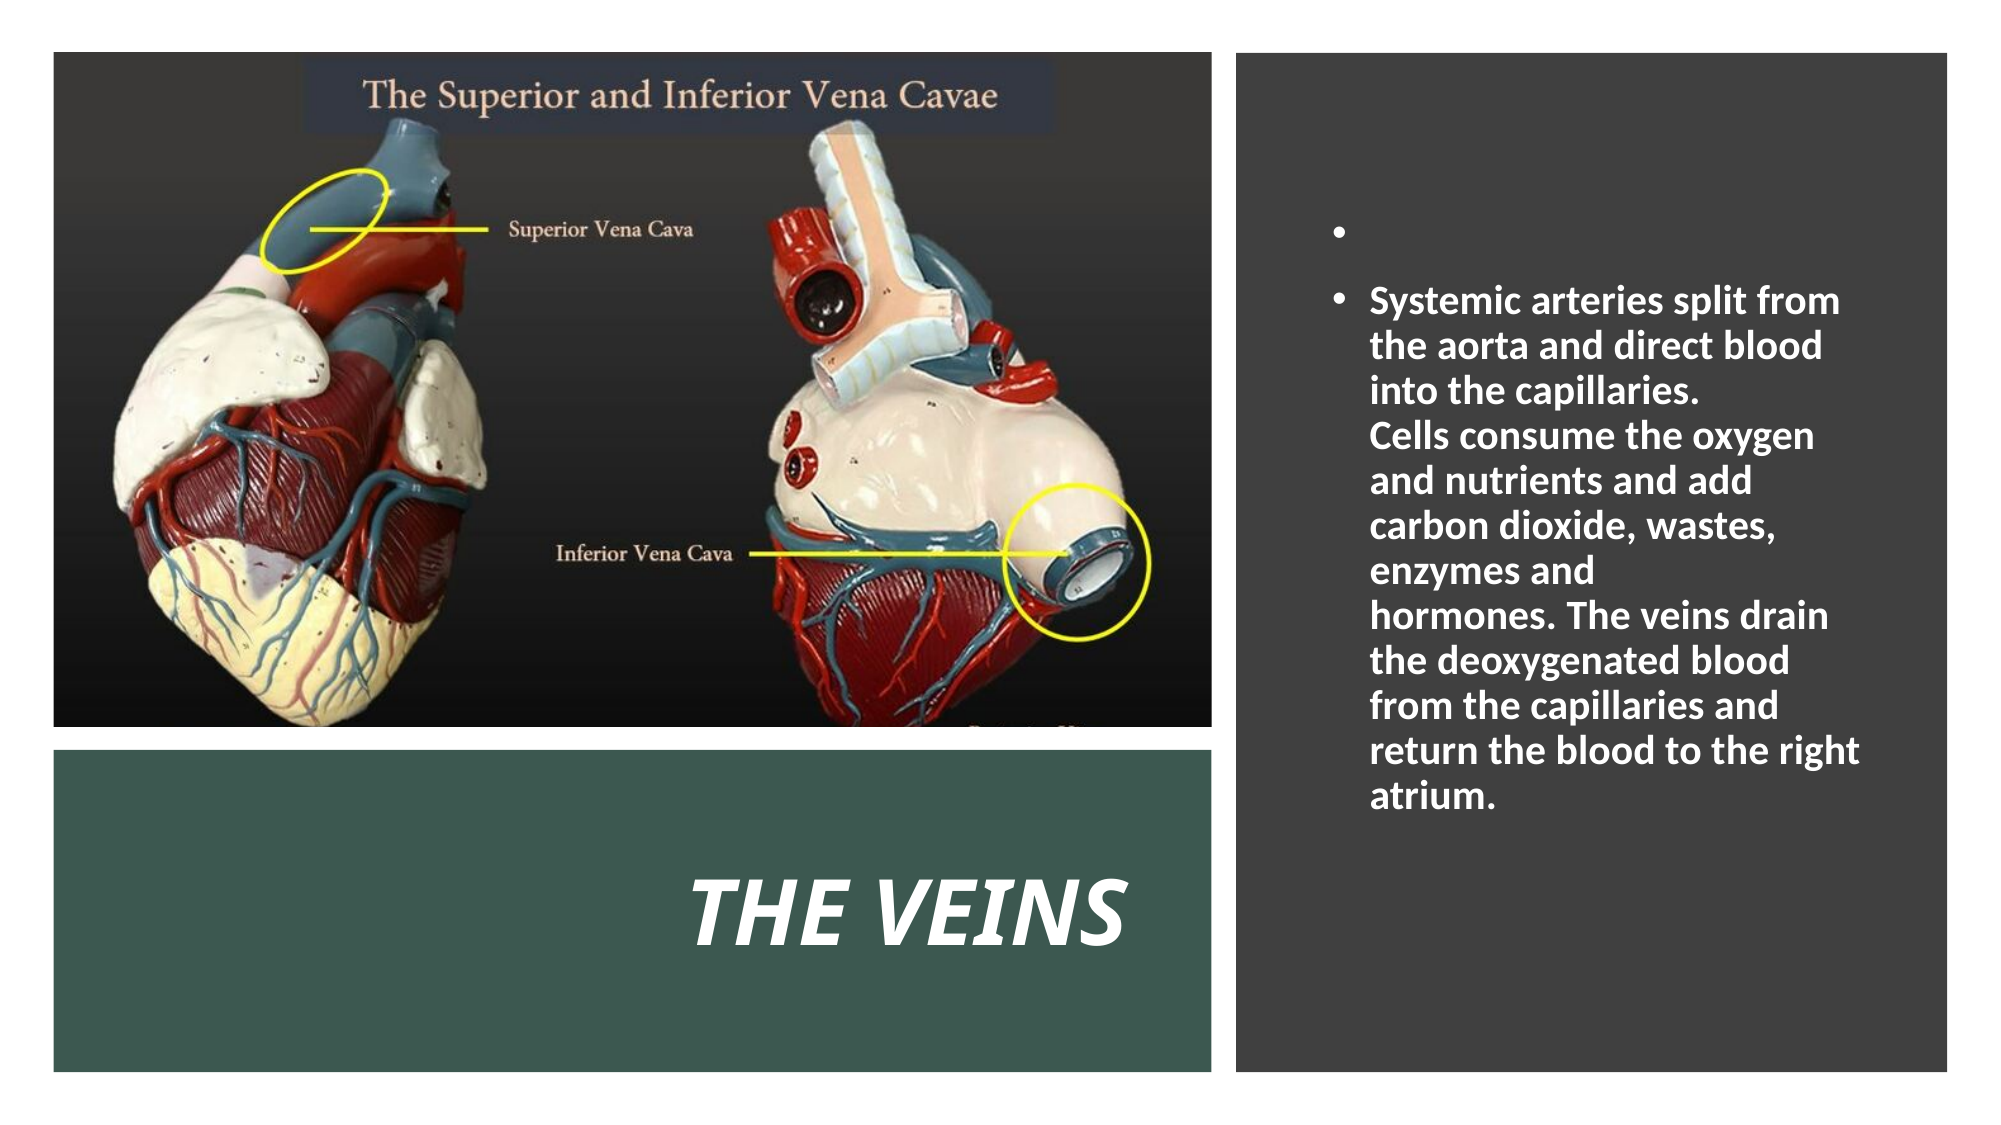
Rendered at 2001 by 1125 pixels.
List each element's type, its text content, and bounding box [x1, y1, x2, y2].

picture [53, 52, 1212, 727]
title THE VEINS [85, 782, 1168, 1049]
list Systemic arteries split from the aorta and direct blood into the capillaries. Cells consume the oxygen and nutrients and add carbon dioxide, wastes, enzymes and hormones. The veins drain the deoxygenated blood from the capillaries and return the blood to the right atrium. [1317, 150, 1879, 947]
text_box [53, 749, 1212, 1073]
text_box [1235, 52, 1948, 1073]
